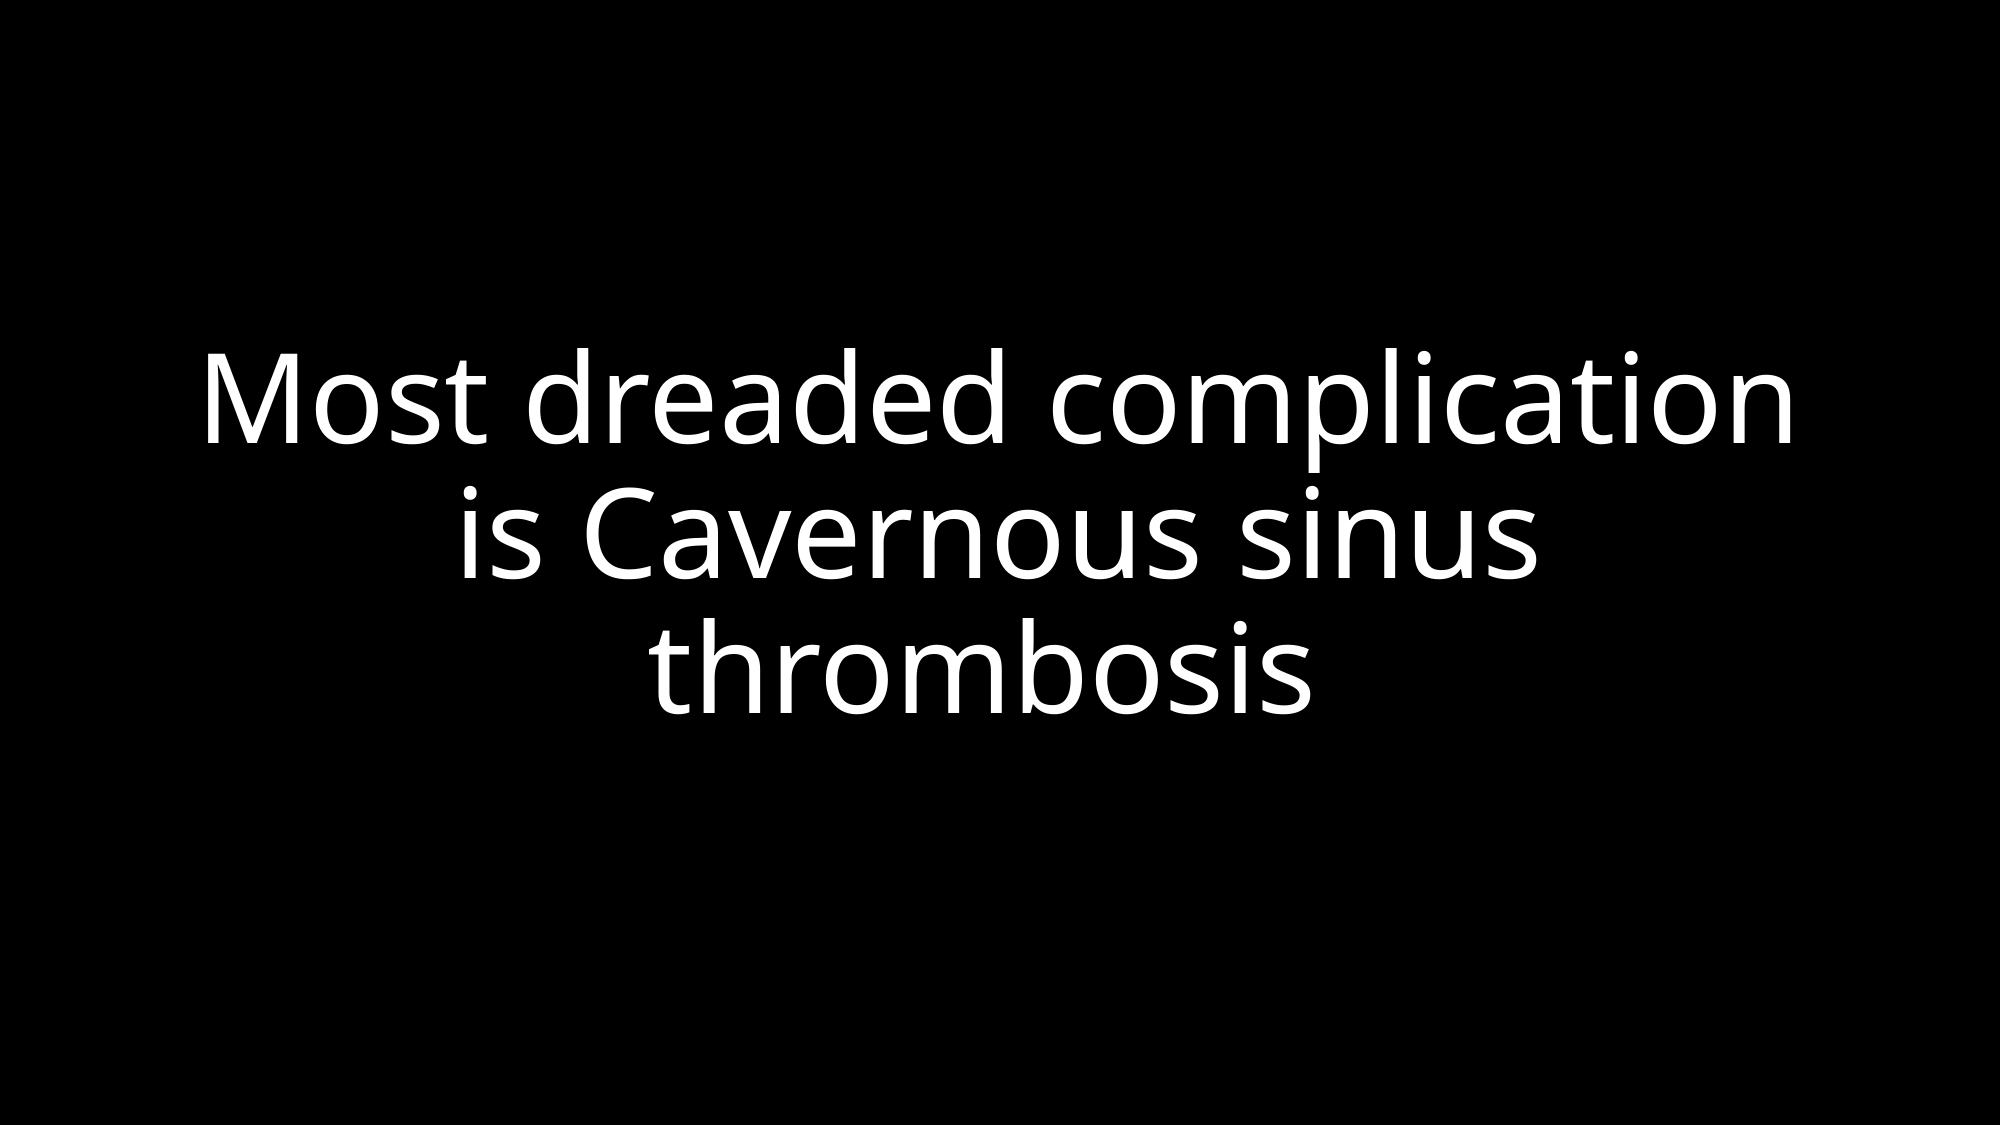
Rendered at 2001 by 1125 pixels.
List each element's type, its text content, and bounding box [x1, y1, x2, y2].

title Most dreaded complication is Cavernous sinus thrombosis [136, 280, 1862, 749]
